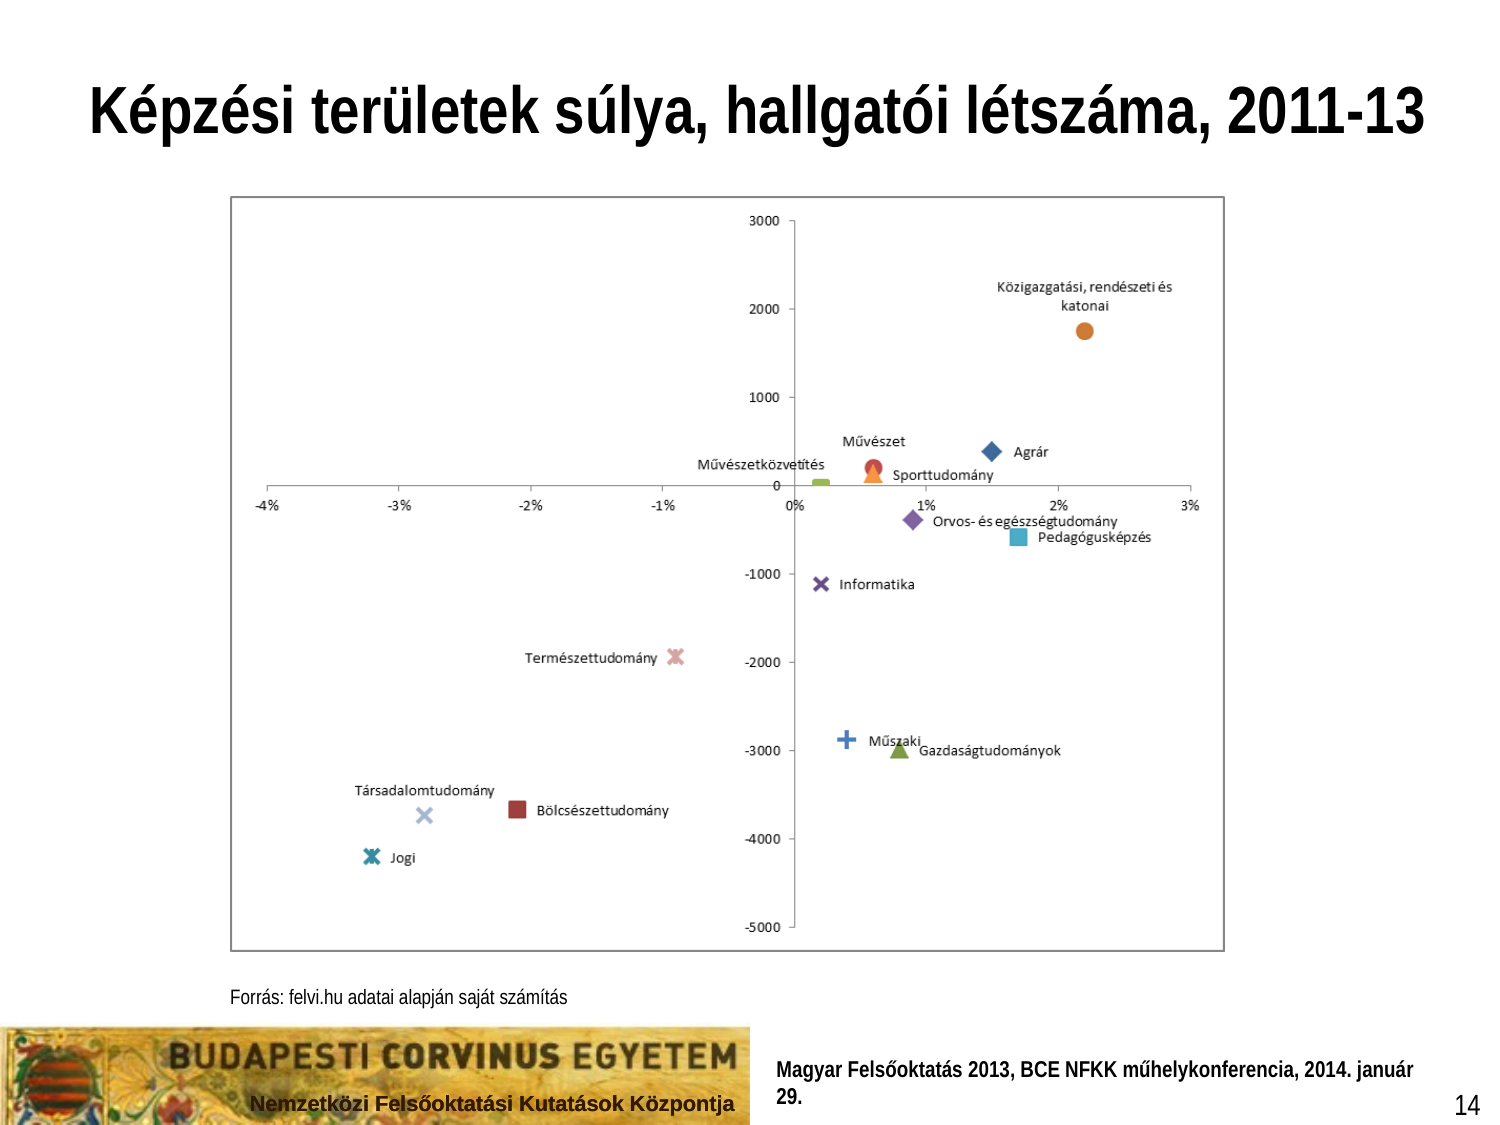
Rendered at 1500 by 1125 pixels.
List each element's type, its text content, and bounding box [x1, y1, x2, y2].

text_box Forrás: felvi.hu adatai alapján saját számítás [230, 976, 981, 1016]
slide_number 14 [1399, 1082, 1496, 1125]
text_box Képzési területek súlya, hallgatói létszáma, 2011-13 [74, 44, 1471, 173]
picture [229, 196, 1225, 952]
picture [0, 1022, 750, 1125]
